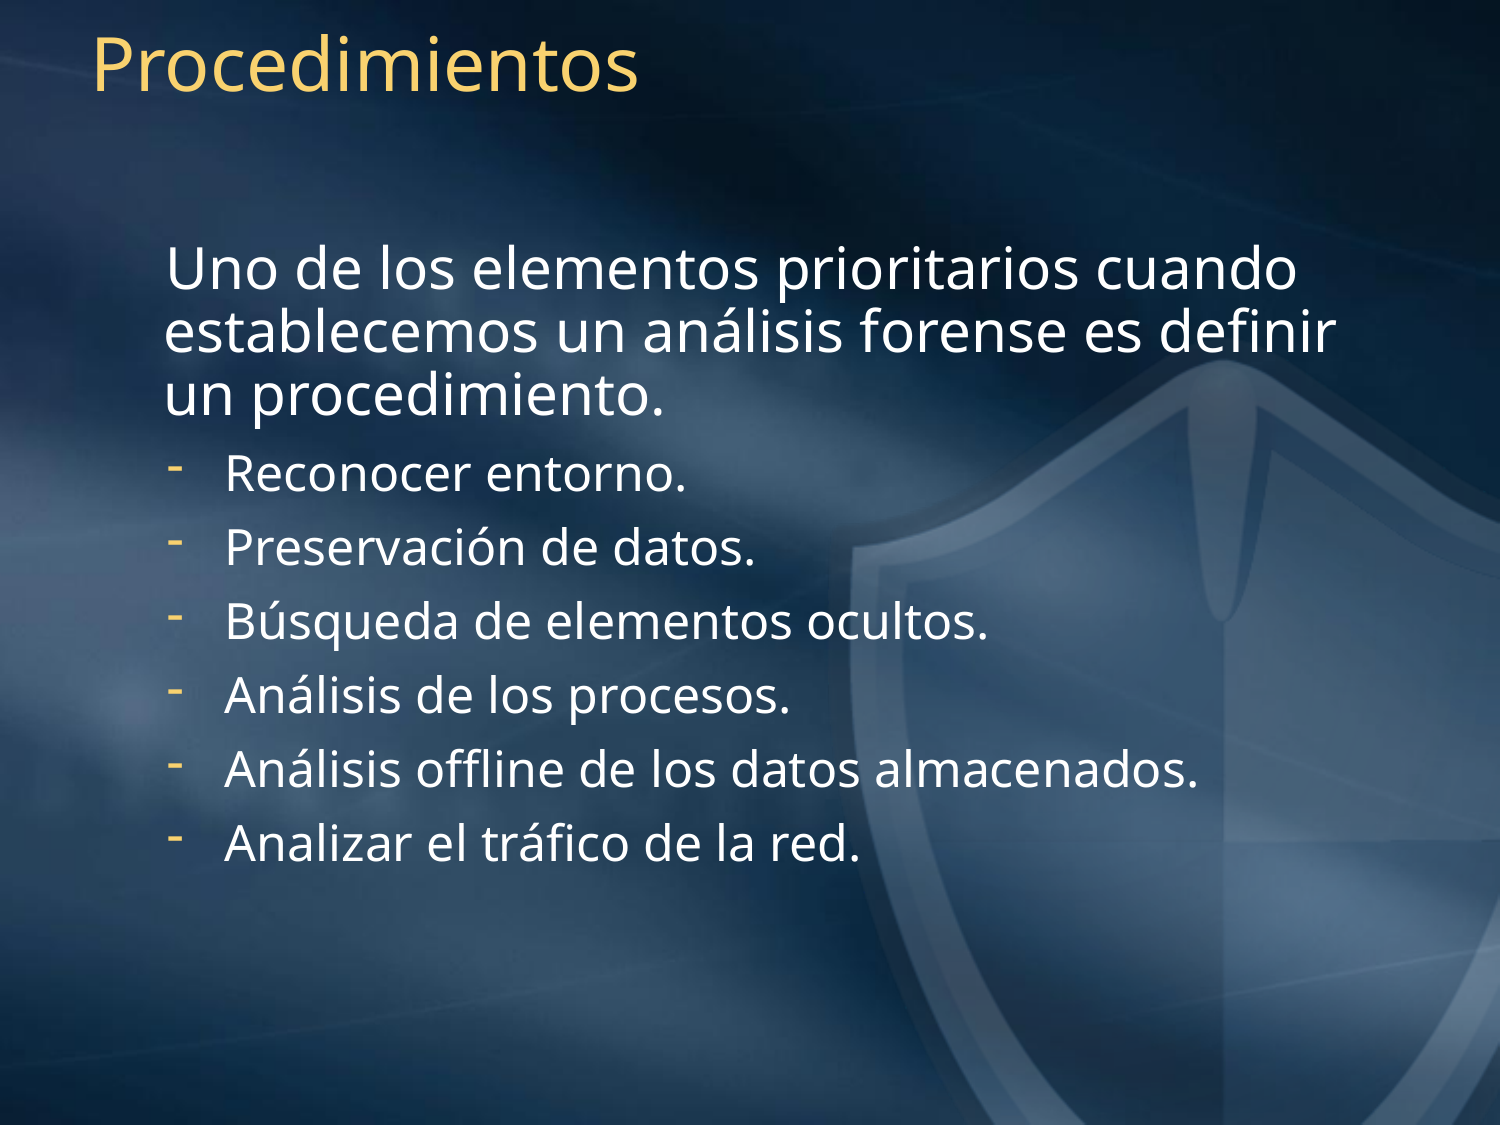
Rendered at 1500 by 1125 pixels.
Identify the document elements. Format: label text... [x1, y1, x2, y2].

list Uno de los elementos prioritarios cuando establecemos un análisis forense es definir un procedimiento. Reconocer entorno. Preservación de datos. Búsqueda de elementos ocultos. Análisis de los procesos. Análisis offline de los datos almacenados. Analizar el tráfico de la red. [74, 231, 1426, 911]
title Procedimientos [74, 18, 1426, 207]
picture [0, 0, 1500, 1125]
